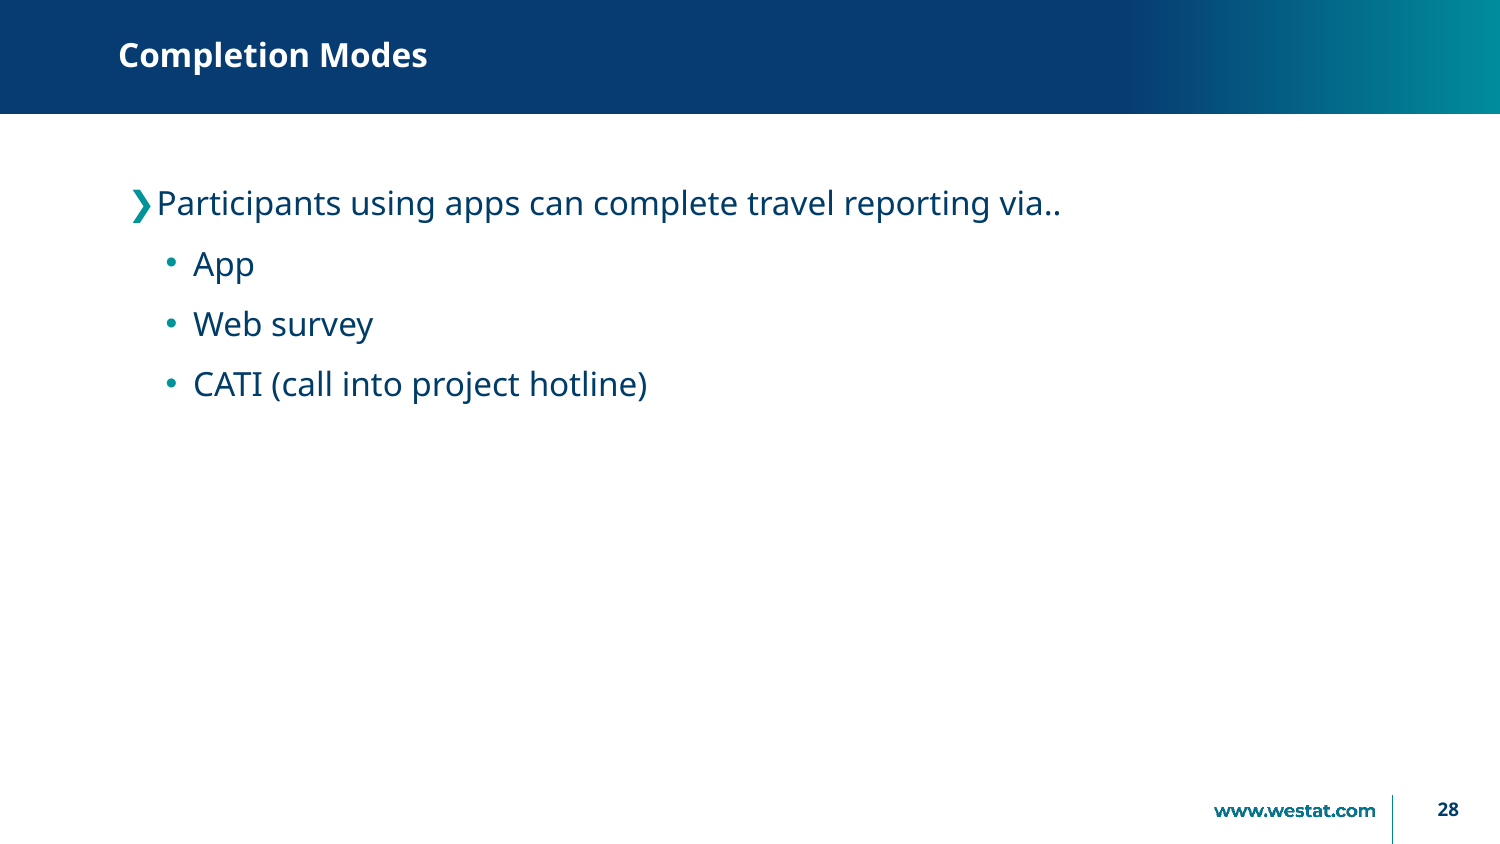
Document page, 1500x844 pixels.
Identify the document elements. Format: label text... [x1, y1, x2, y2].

title Completion Modes [103, 0, 1326, 114]
picture [1206, 796, 1383, 825]
list Participants using apps can complete travel reporting via.. App Web survey CATI (call into project hotline) [103, 173, 1397, 760]
slide_number 28 [1396, 788, 1500, 834]
